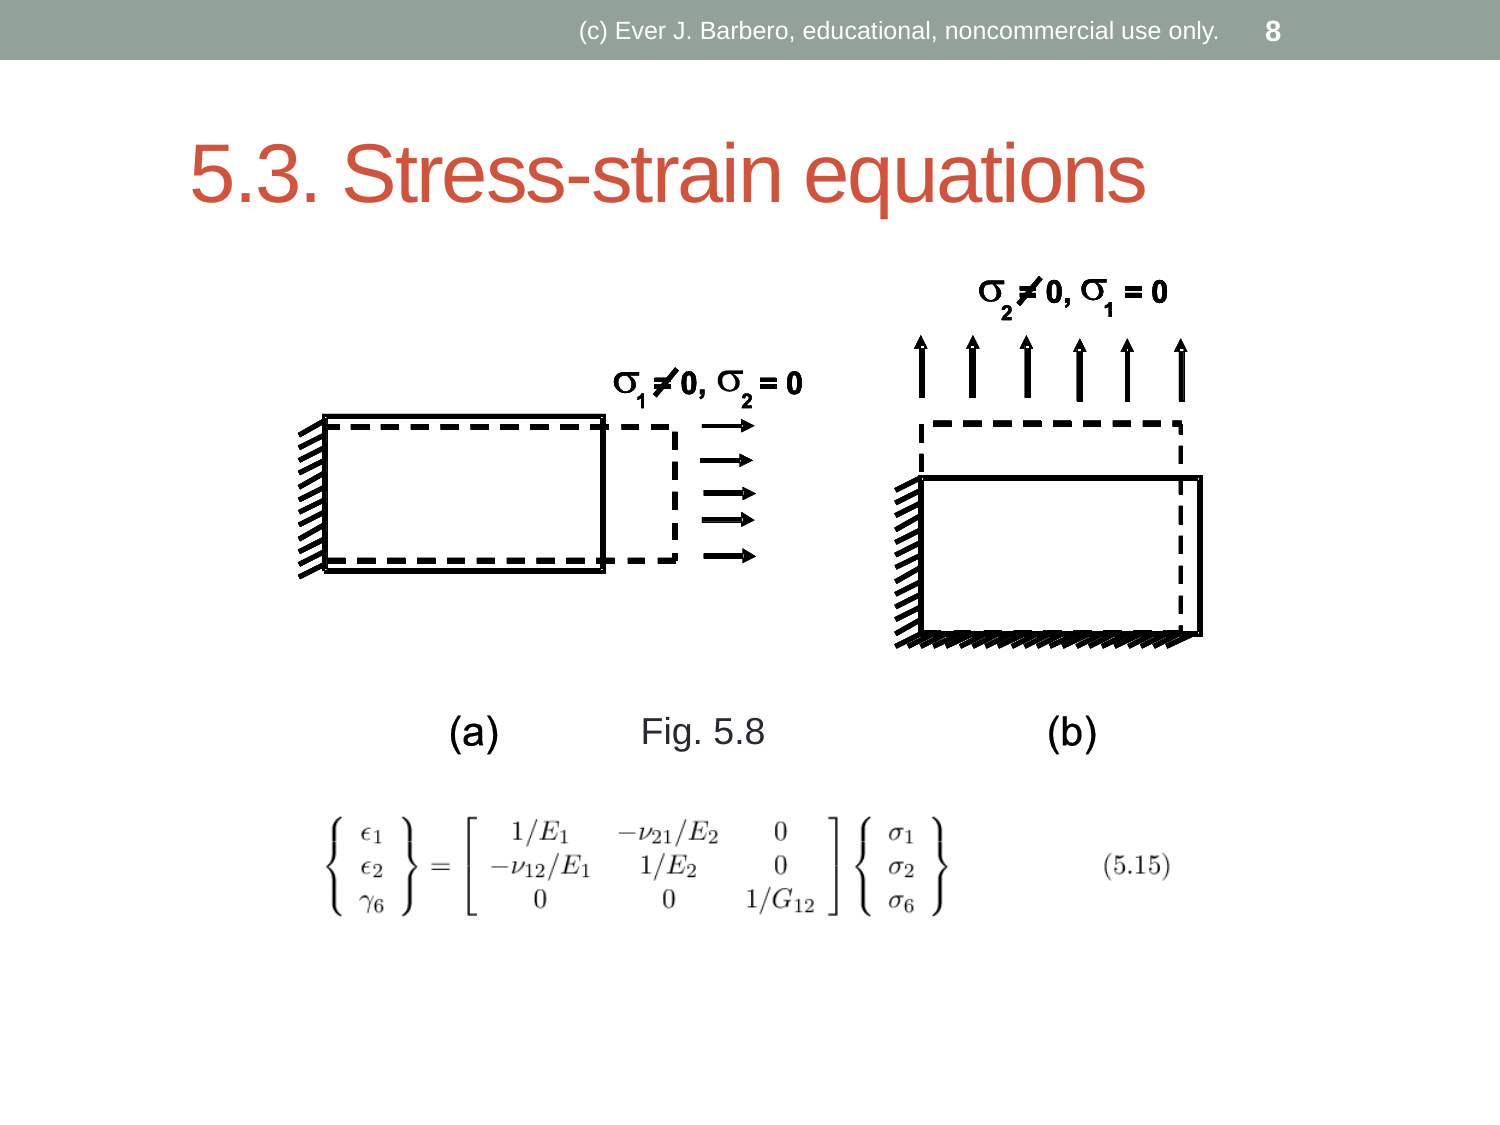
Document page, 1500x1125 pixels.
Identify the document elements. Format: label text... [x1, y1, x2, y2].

footer (c) Ever J. Barbero, educational, noncommercial use only. [562, 3, 1238, 57]
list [297, 274, 1203, 755]
picture [322, 806, 1178, 922]
title 5.3. Stress-strain equations [174, 87, 1350, 250]
slide_number 8 [1250, 3, 1425, 57]
